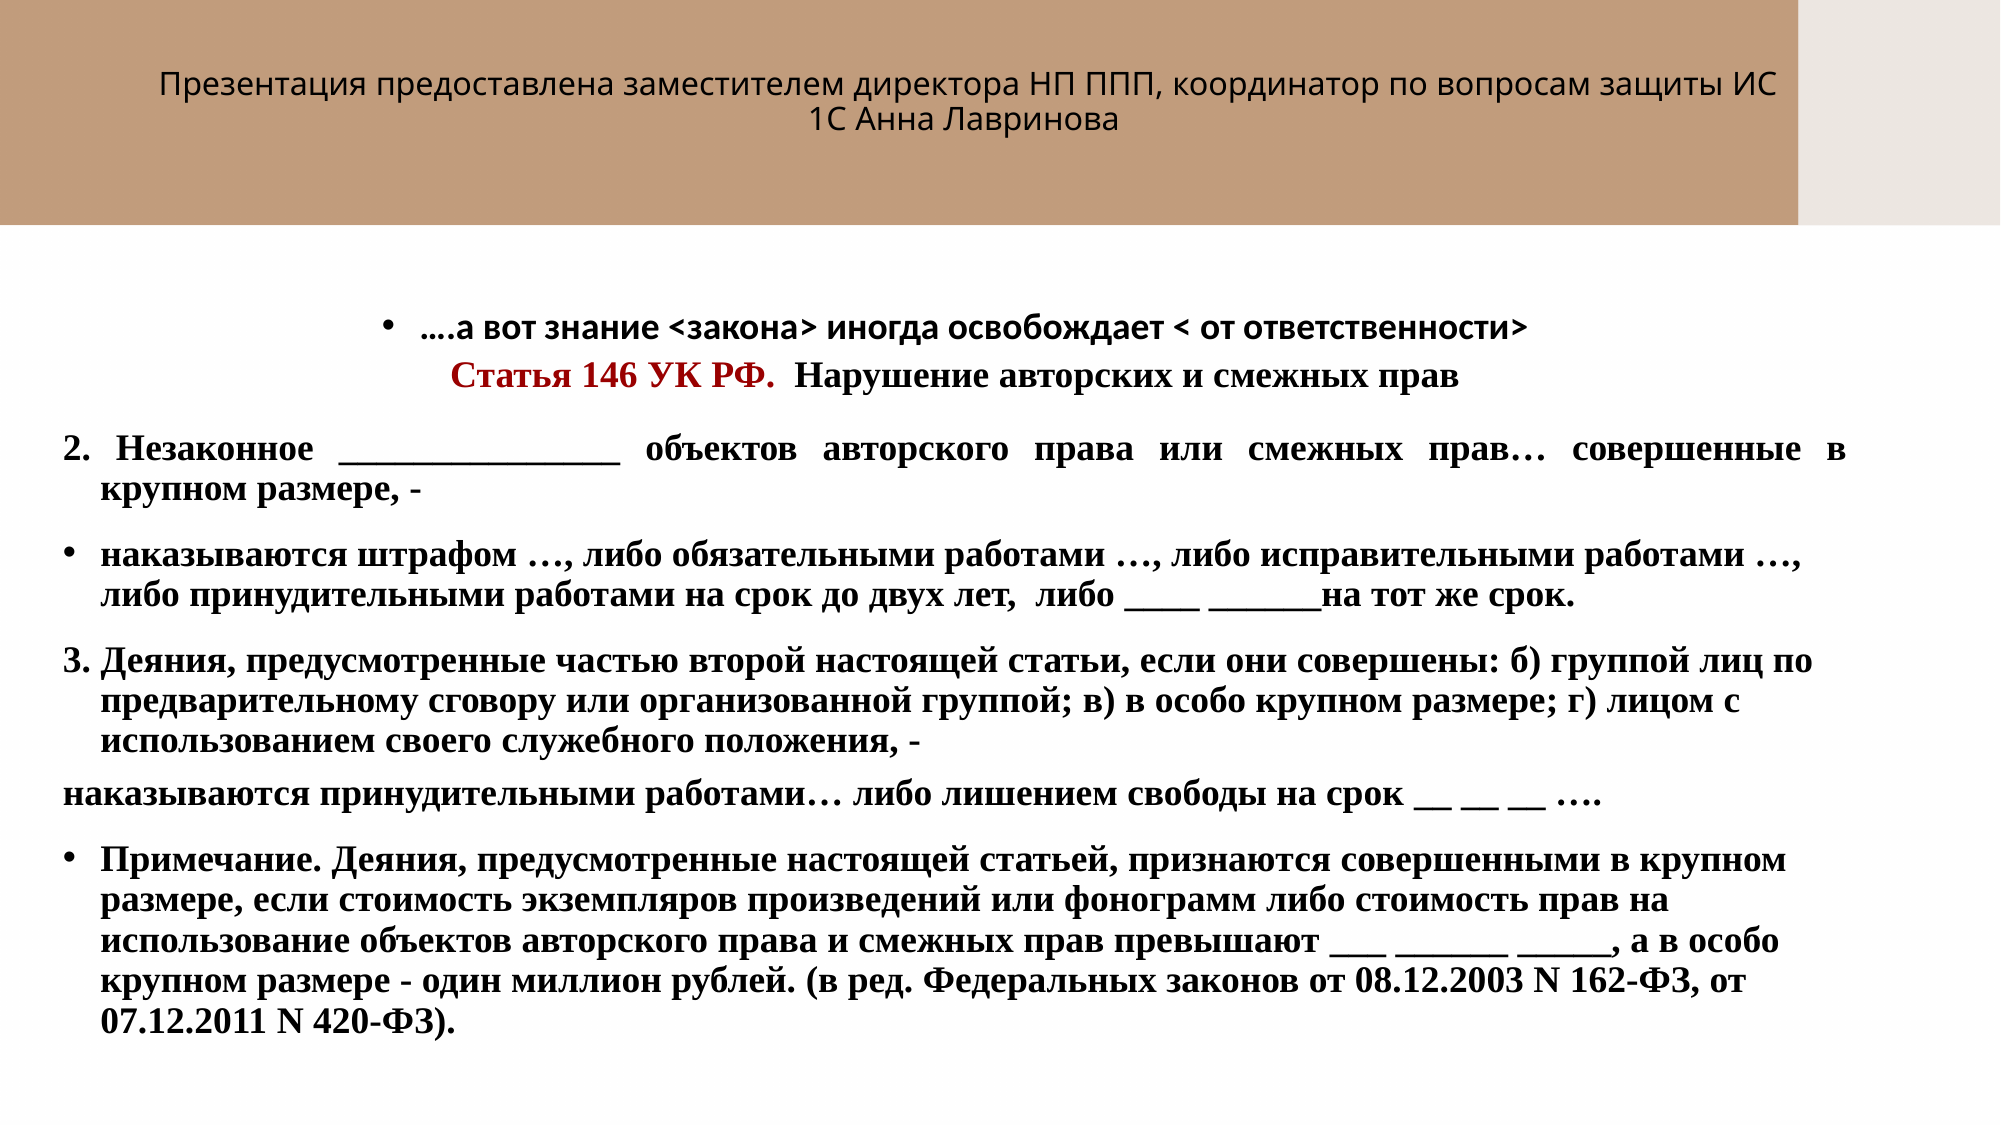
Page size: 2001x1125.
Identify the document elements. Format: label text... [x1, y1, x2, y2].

list ….а вот знание <закона> иногда освобождает < от ответственности> Статья 146 УК РФ. Нарушение авторских и смежных прав 2. Незаконное _______________ объектов авторского права или смежных прав… совершенные в крупном размере, - наказываются штрафом …, либо обязательными работами …, либо исправительными работами …, либо принудительными работами на срок до двух лет, либо ____ ______на тот же срок. 3. Деяния, предусмотренные частью второй настоящей статьи, если они совершены: б) группой лиц по предварительному сговору или организованной группой; в) в особо крупном размере; г) лицом с использованием своего служебного положения, - наказываются принудительными работами… либо лишением свободы на срок __ __ __ …. Примечание. Деяния, предусмотренные настоящей статьей, признаются совершенными в крупном размере, если стоимость экземпляров произведений или фонограмм либо стоимость прав на использование объектов авторского права и смежных прав превышают ___ ______ _____, а в особо крупном размере - один миллион рублей. (в ред. Федеральных законов от 08.12.2003 N 162-ФЗ, от 07.12.2011 N 420-ФЗ). [47, 299, 1863, 1014]
picture [0, 0, 2001, 1125]
title Презентация предоставлена заместителем директора НП ППП, координатор по вопросам защиты ИС 1С Анна Лавринова [137, 59, 1799, 201]
